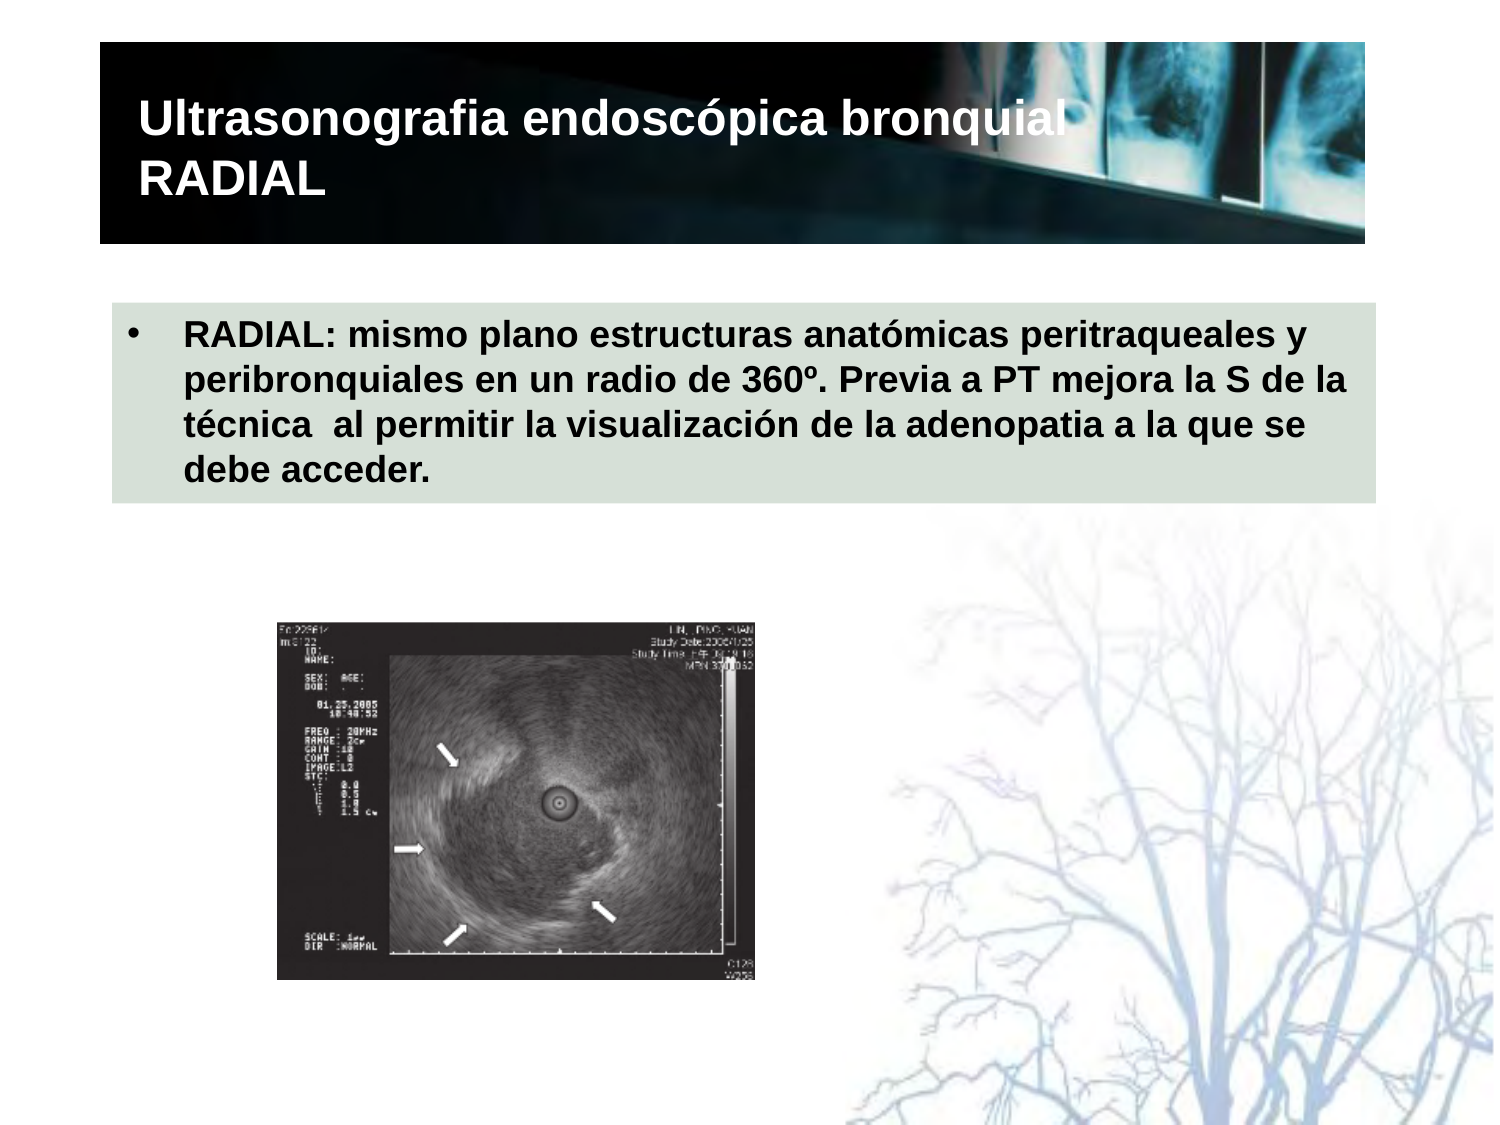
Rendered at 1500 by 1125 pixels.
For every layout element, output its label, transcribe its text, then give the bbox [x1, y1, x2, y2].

list RADIAL: mismo plano estructuras anatómicas peritraqueales y peribronquiales en un radio de 360º. Previa a PT mejora la S de la técnica al permitir la visualización de la adenopatia a la que se debe acceder. [111, 302, 1377, 504]
picture [0, 0, 1500, 1125]
text_box Ultrasonografia endoscópica bronquial RADIAL [123, 78, 1400, 273]
